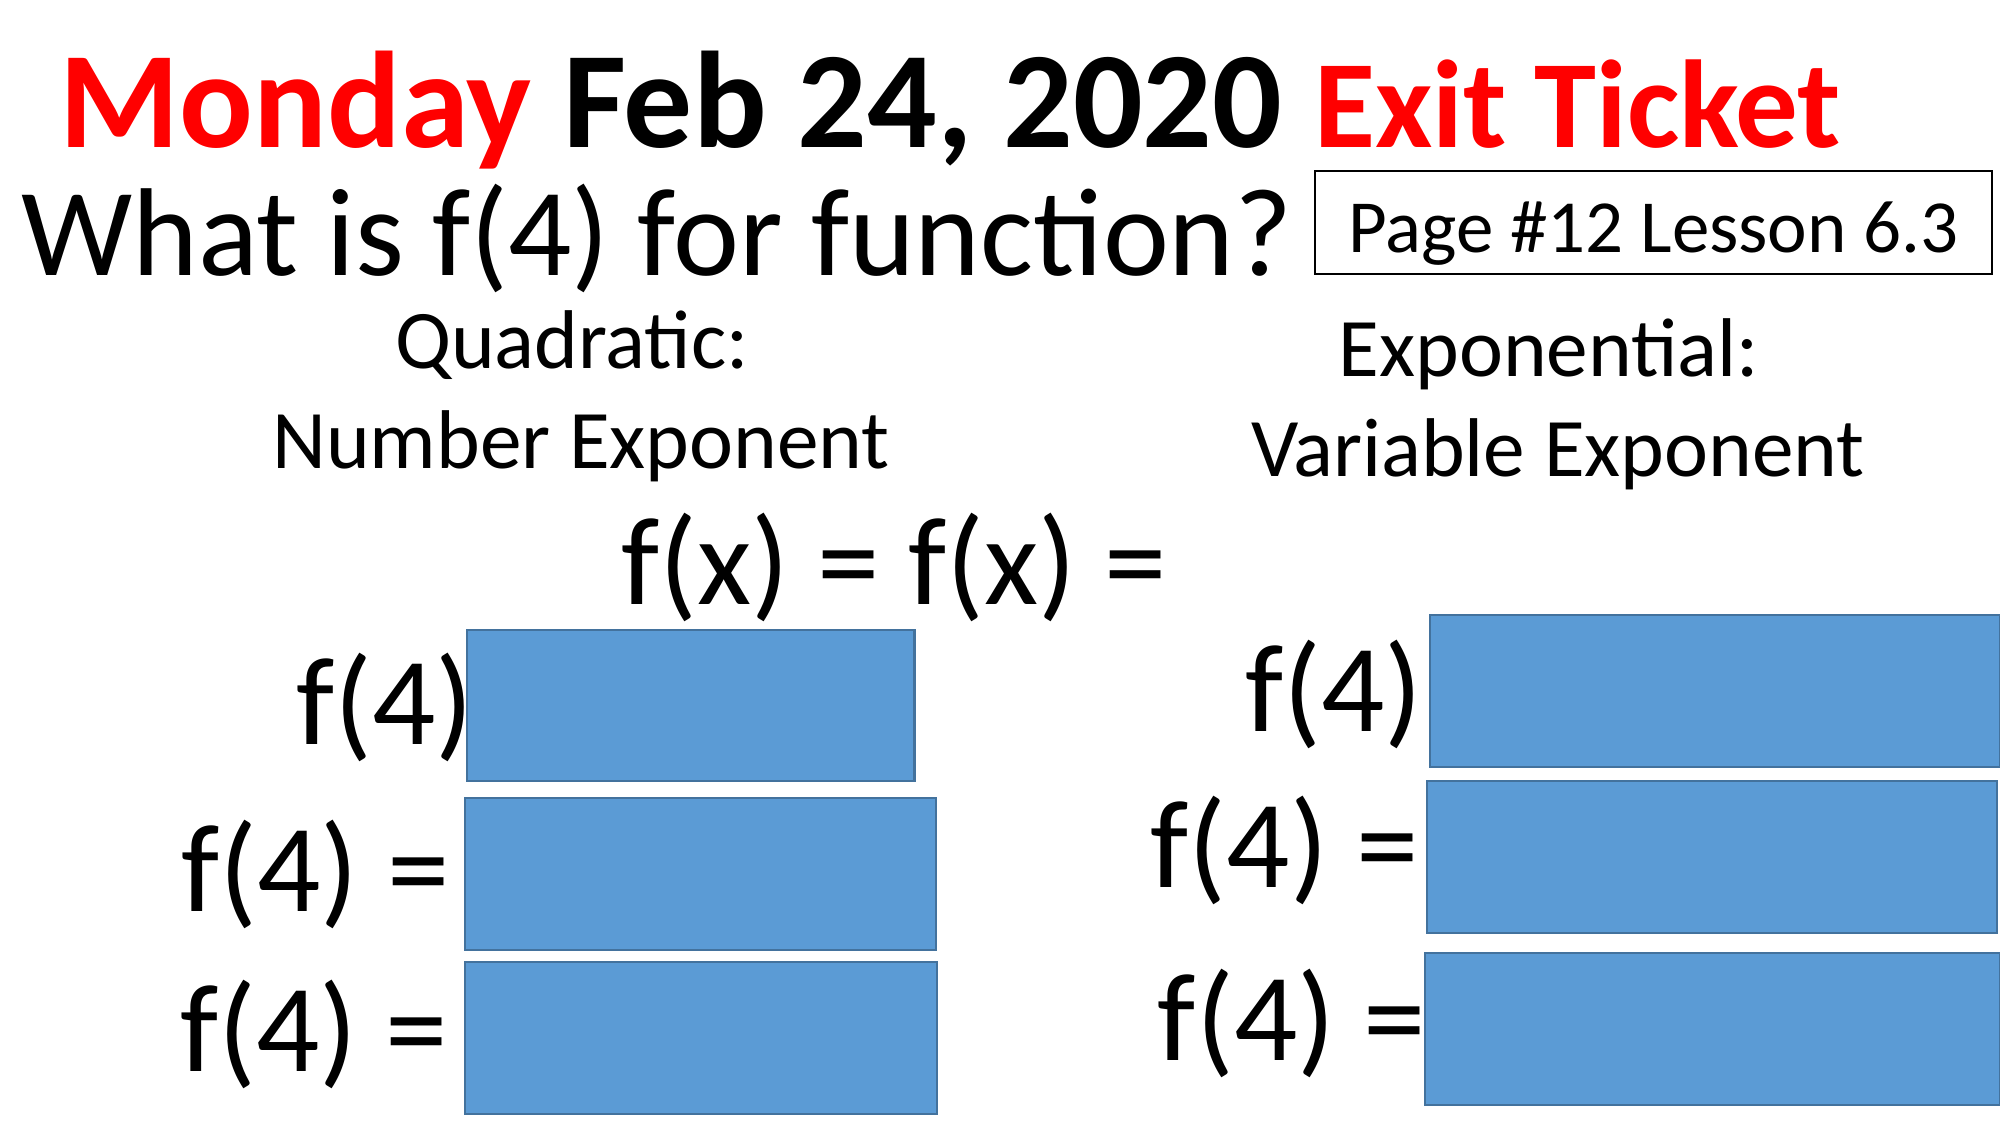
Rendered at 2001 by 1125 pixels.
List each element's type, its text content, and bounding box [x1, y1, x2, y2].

text_box [1429, 614, 2000, 768]
text_box [464, 961, 938, 1115]
text_box f(4) = (3)(3)(3)(3) [1135, 755, 2000, 920]
text_box What is f(4) for function? [6, 143, 1309, 309]
text_box Page #12 Lesson 6.3 [1314, 170, 1993, 275]
text_box [464, 797, 937, 951]
text_box Monday Feb 24, 2020 Exit Ticket [45, 2, 2000, 182]
text_box Quadratic: Number Exponent [257, 277, 906, 493]
text_box f(4) = 81 [1143, 928, 1596, 1093]
text_box f(4) = (4)(4)(4) [166, 779, 911, 939]
text_box [1426, 780, 1998, 934]
text_box f(4) = 64 [165, 939, 618, 1104]
text_box [466, 629, 916, 782]
text_box [1424, 952, 2000, 1106]
text_box Exponential: Variable Exponent [1236, 285, 1881, 501]
